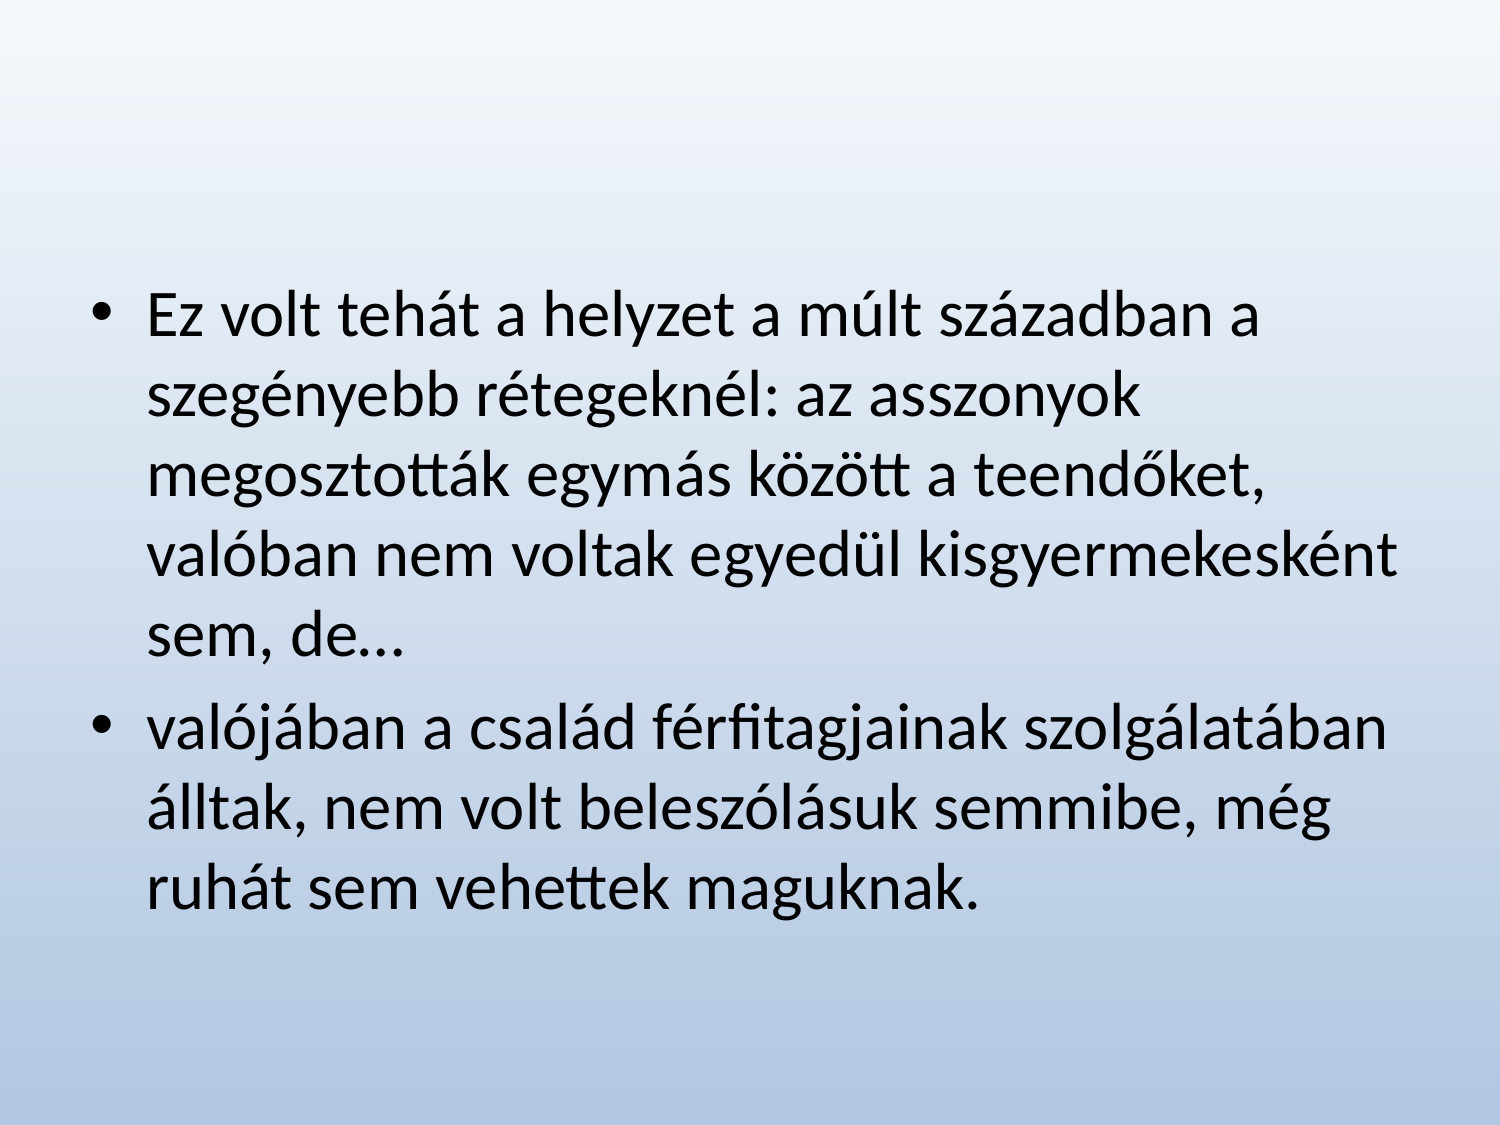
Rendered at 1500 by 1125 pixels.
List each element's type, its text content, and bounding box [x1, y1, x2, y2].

list Ez volt tehát a helyzet a múlt században a szegényebb rétegeknél: az asszonyok megosztották egymás között a teendőket, valóban nem voltak egyedül kisgyermekesként sem, de… valójában a család férfitagjainak szolgálatában álltak, nem volt beleszólásuk semmibe, még ruhát sem vehettek maguknak. [75, 262, 1425, 1005]
